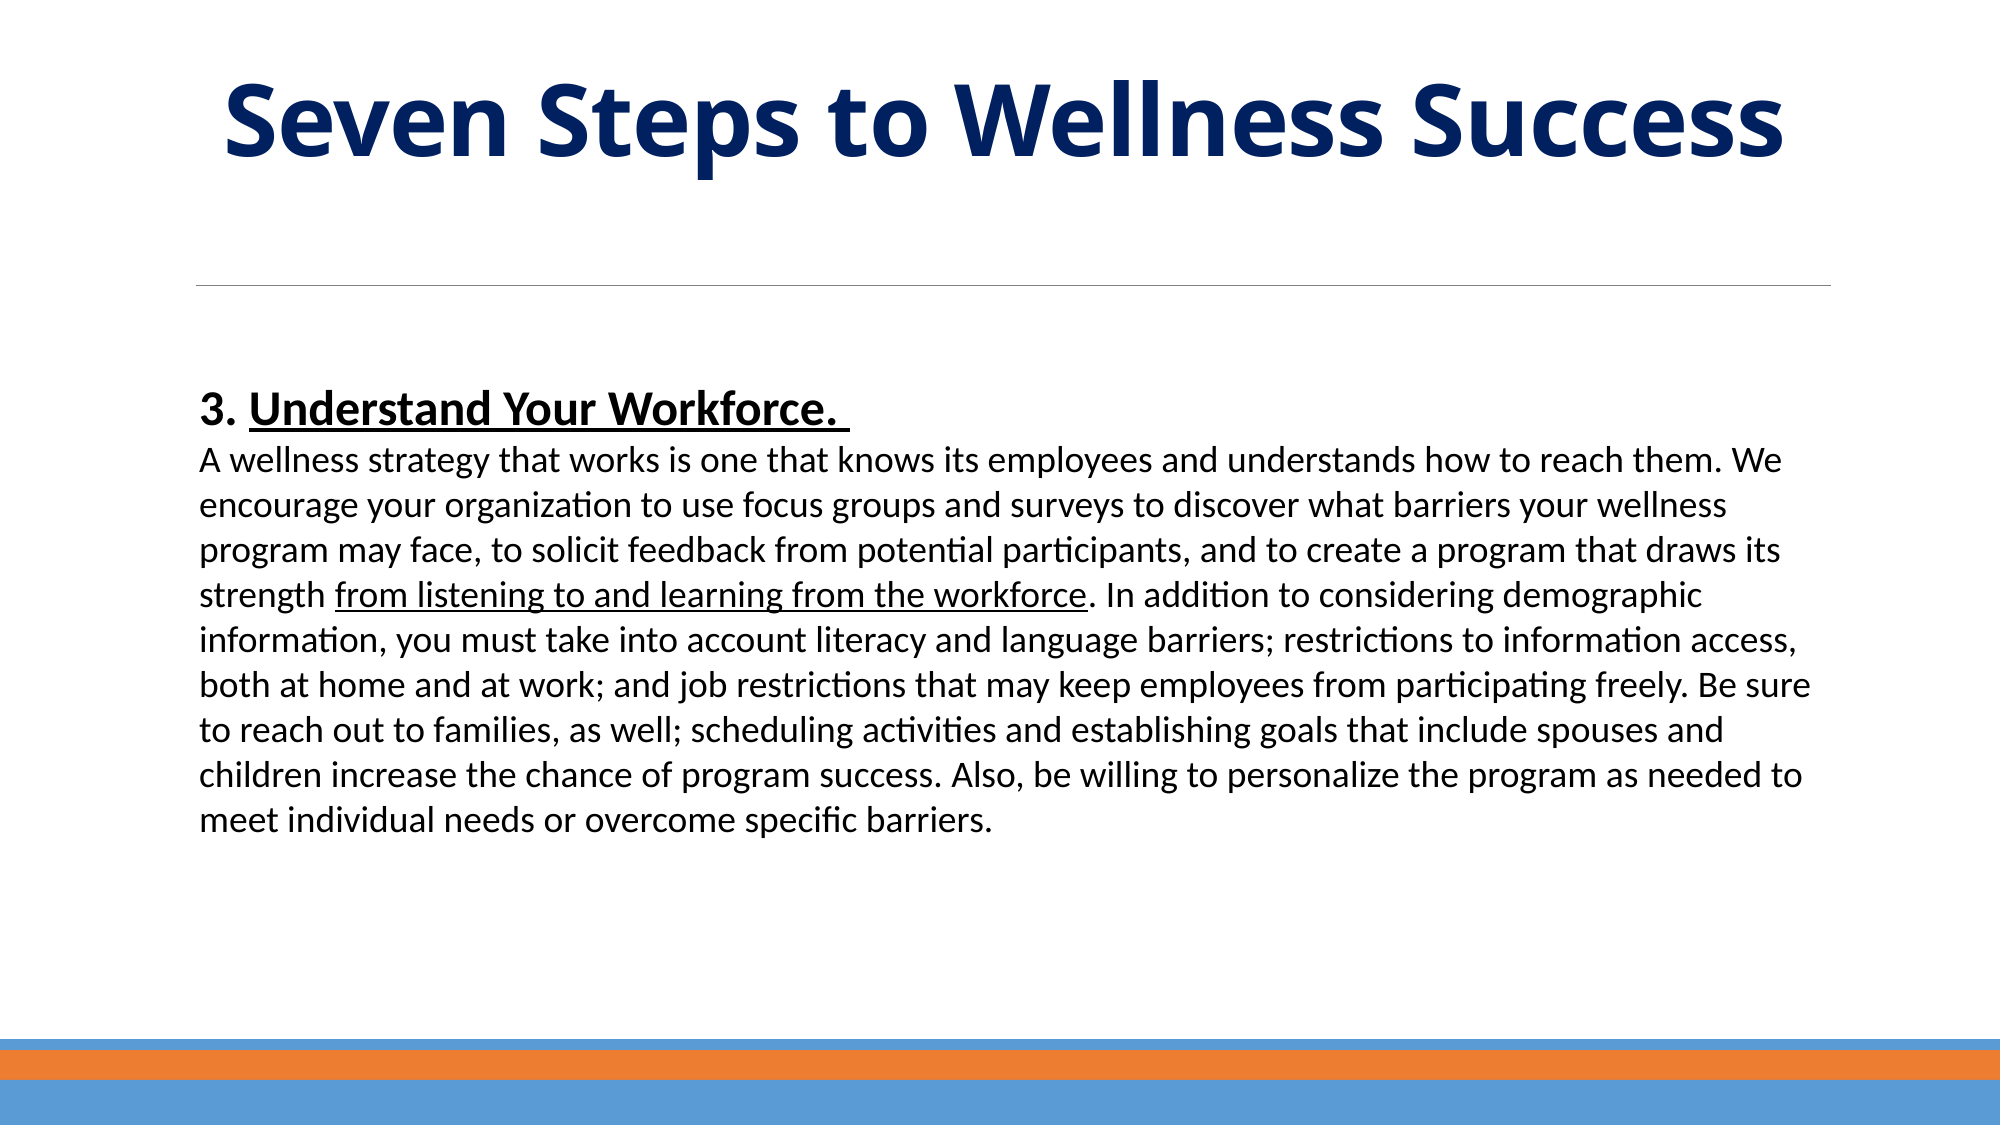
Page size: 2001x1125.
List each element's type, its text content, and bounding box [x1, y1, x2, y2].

title Seven Steps to Wellness Success [180, 65, 1830, 304]
text_box 3. Understand Your Workforce. A wellness strategy that works is one that knows its employees and understands how to reach them. We encourage your organization to use focus groups and surveys to discover what barriers your wellness program may face, to solicit feedback from potential participants, and to create a program that draws its strength from listening to and learning from the workforce. In addition to considering demographic information, you must take into account literacy and language barriers; restrictions to information access, both at home and at work; and job restrictions that may keep employees from participating freely. Be sure to reach out to families, as well; scheduling activities and establishing goals that include spouses and children increase the chance of program success. Also, be willing to personalize the program as needed to meet individual needs or overcome specific barriers. [184, 367, 1850, 848]
